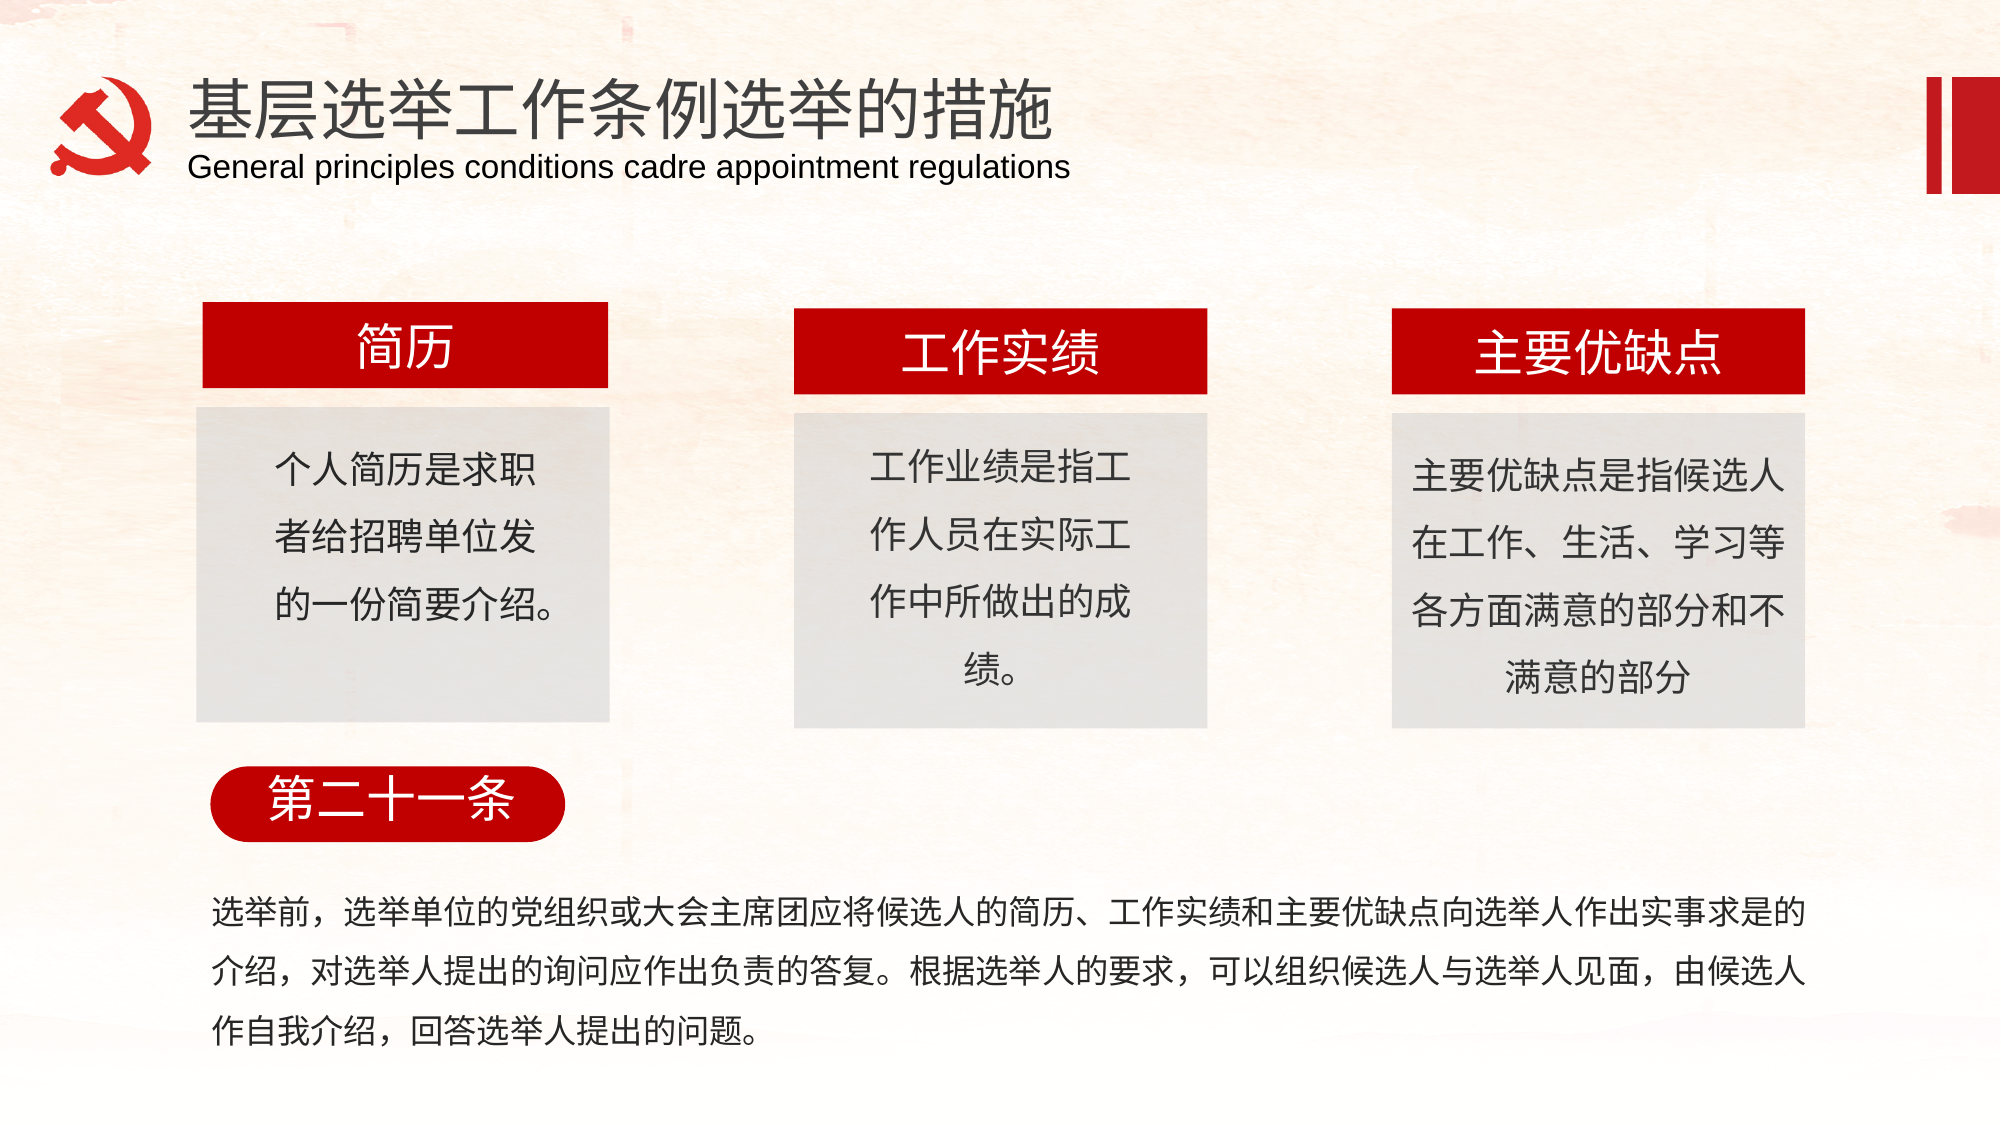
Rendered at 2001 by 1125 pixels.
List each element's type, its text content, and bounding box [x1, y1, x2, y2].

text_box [794, 308, 1208, 729]
picture [0, 0, 2001, 1125]
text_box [1926, 77, 2000, 194]
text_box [196, 302, 610, 723]
text_box 选举前，选举单位的党组织或大会主席团应将候选人的简历、工作实绩和主要优缺点向选举人作出实事求是的介绍，对选举人提出的询问应作出负责的答复。根据选举人的要求，可以组织候选人与选举人见面，由候选人作自我介绍，回答选举人提出的问题。 [196, 863, 1841, 1058]
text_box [210, 760, 566, 843]
text_box 基层选举工作条例选举的措施 [173, 60, 1116, 138]
text_box General principles conditions cadre appointment regulations [173, 138, 1153, 193]
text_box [1391, 308, 1806, 729]
